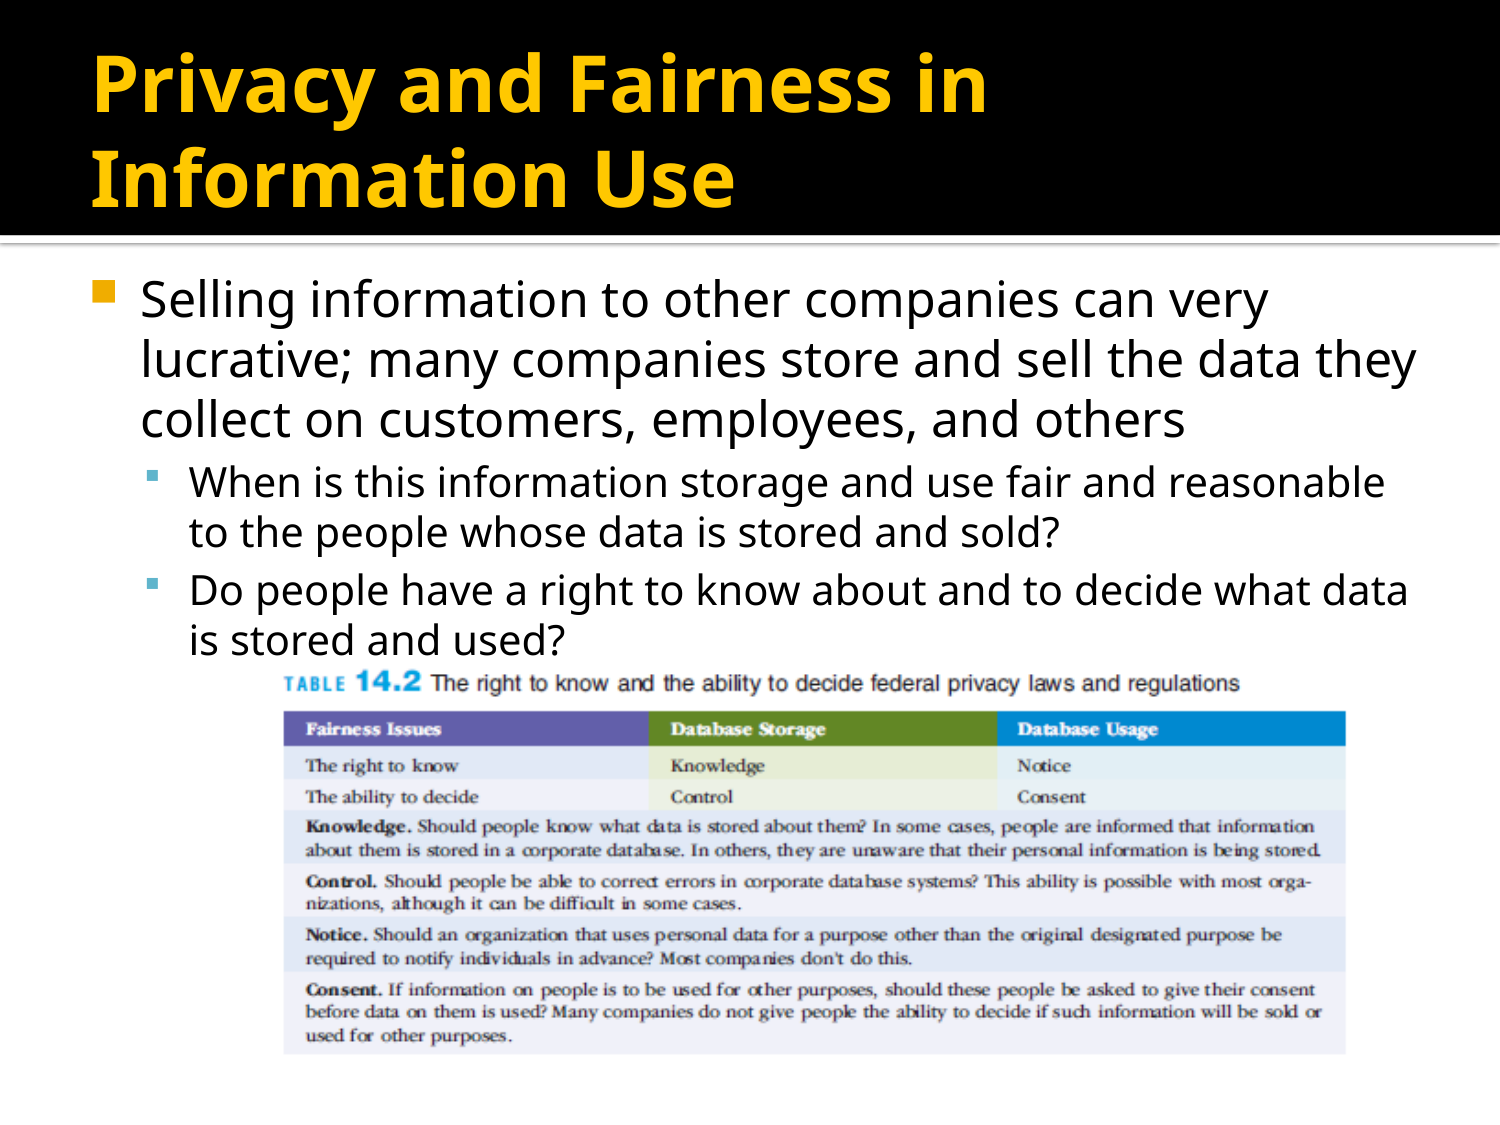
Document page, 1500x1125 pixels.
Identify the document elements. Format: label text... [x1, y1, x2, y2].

picture [274, 662, 1359, 1062]
list Selling information to other companies can very lucrative; many companies store and sell the data they collect on customers, employees, and others When is this information storage and use fair and reasonable to the people whose data is stored and sold? Do people have a right to know about and to decide what data is stored and used? [59, 252, 1441, 577]
title Privacy and Fairness in Information Use [75, 25, 1425, 231]
